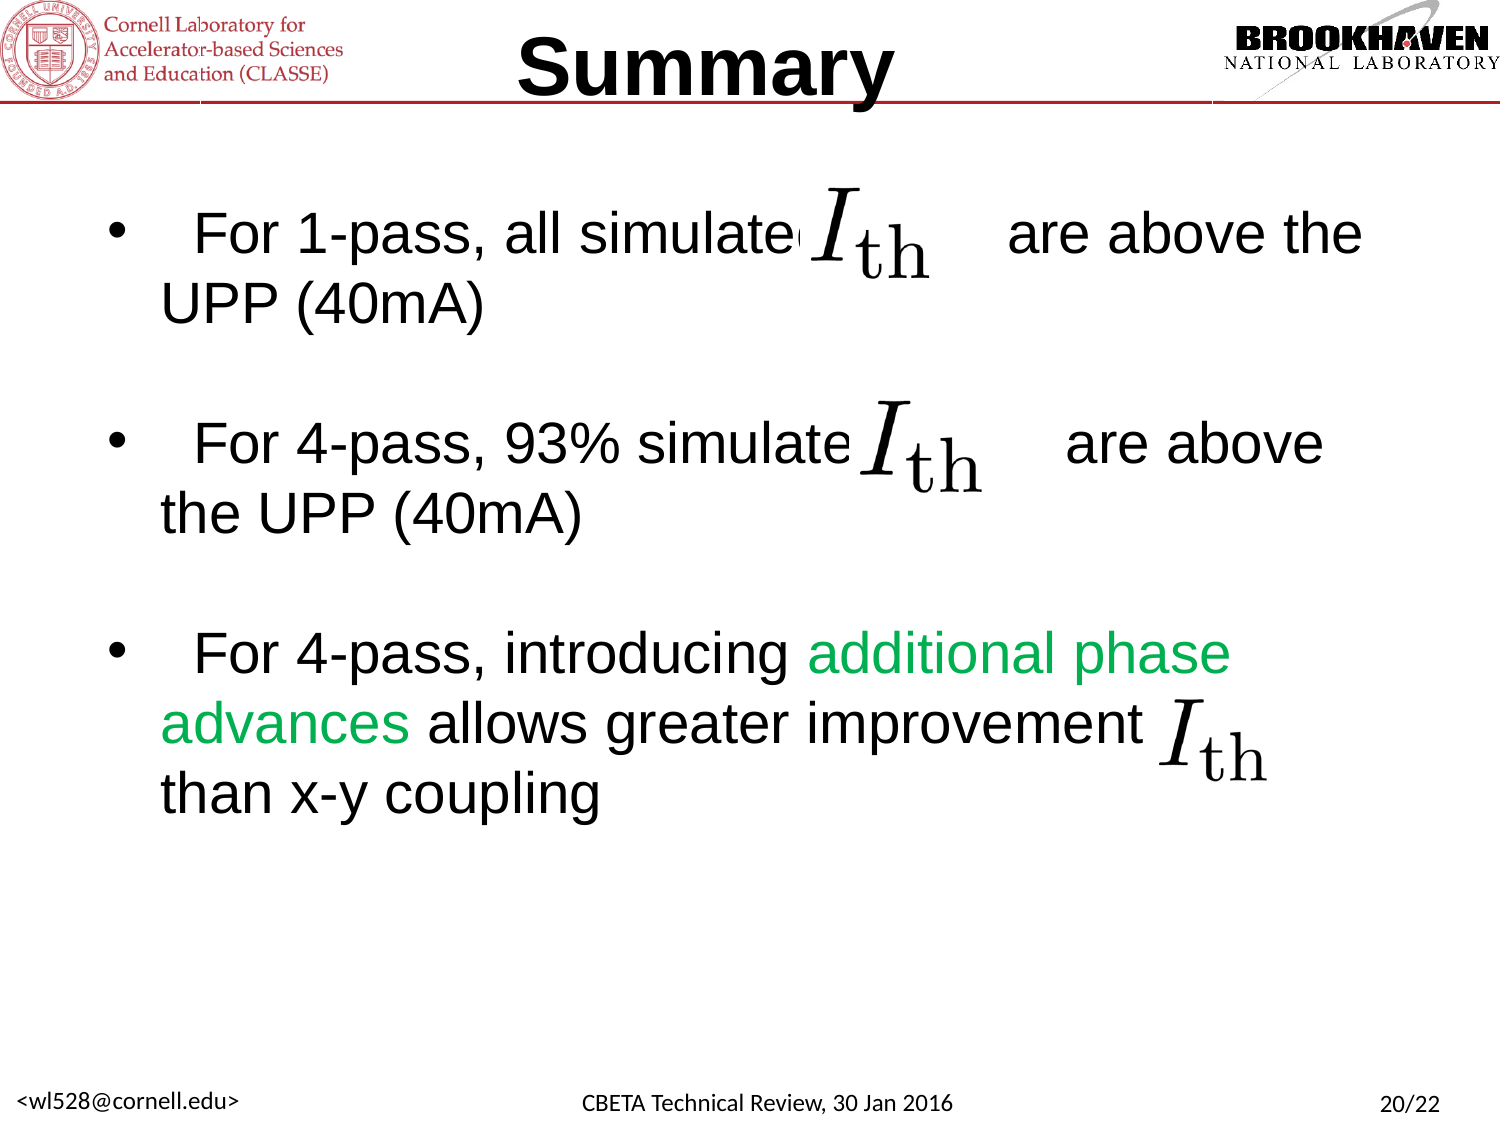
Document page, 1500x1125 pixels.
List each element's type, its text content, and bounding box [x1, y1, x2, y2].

picture [1149, 687, 1275, 788]
picture [0, 0, 200, 100]
picture [799, 174, 938, 286]
picture [1224, 0, 1500, 101]
title Summary [200, 0, 1213, 136]
picture [849, 387, 991, 501]
list For 1-pass, all simulated are above the UPP (40mA) For 4-pass, 93% simulated are above the UPP (40mA) For 4-pass, introducing additional phase advances allows greater improvement in than x-y coupling [75, 187, 1425, 930]
